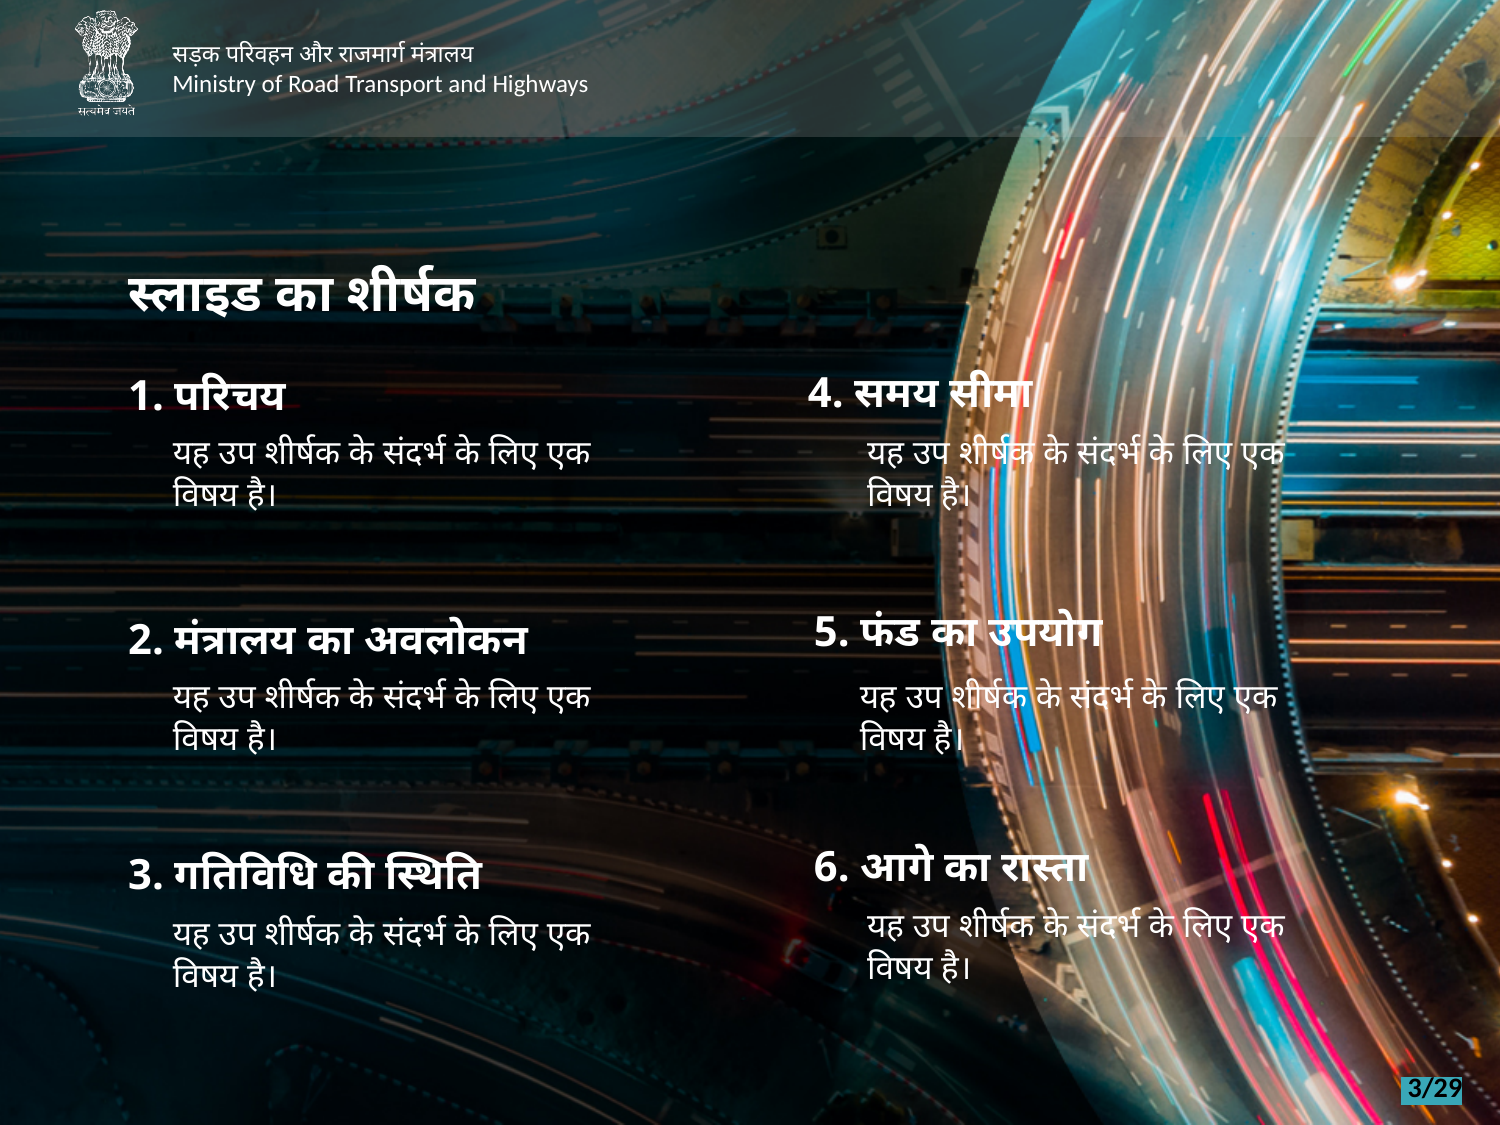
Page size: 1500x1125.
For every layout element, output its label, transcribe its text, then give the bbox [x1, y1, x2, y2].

text_box यह उप शीर्षक के संदर्भ के लिए एक विषय है। [172, 673, 657, 776]
text_box 4. समय सीमा [807, 359, 1500, 416]
text_box यह उप शीर्षक के संदर्भ के लिए एक विषय है। [867, 902, 1305, 1005]
text_box यह उप शीर्षक के संदर्भ के लिए एक विषय है। [172, 910, 657, 1015]
list स्लाइड का शीर्षक [113, 259, 804, 331]
text_box 3. गतिविधि की स्थिति [128, 836, 798, 903]
text_box 5. फंड का उपयोग [813, 583, 1500, 671]
text_box यह उप शीर्षक के संदर्भ के लिए एक विषय है। [867, 429, 1290, 513]
picture [0, 0, 1500, 1125]
text_box 1. परिचय [128, 359, 810, 423]
text_box 2. मंत्रालय का अवलोकन [128, 603, 798, 668]
text_box 6. आगे का रास्ता [813, 829, 1500, 894]
text_box यह उप शीर्षक के संदर्भ के लिए एक विषय है। [172, 429, 657, 532]
text_box यह उप शीर्षक के संदर्भ के लिए एक विषय है। [859, 673, 1289, 776]
